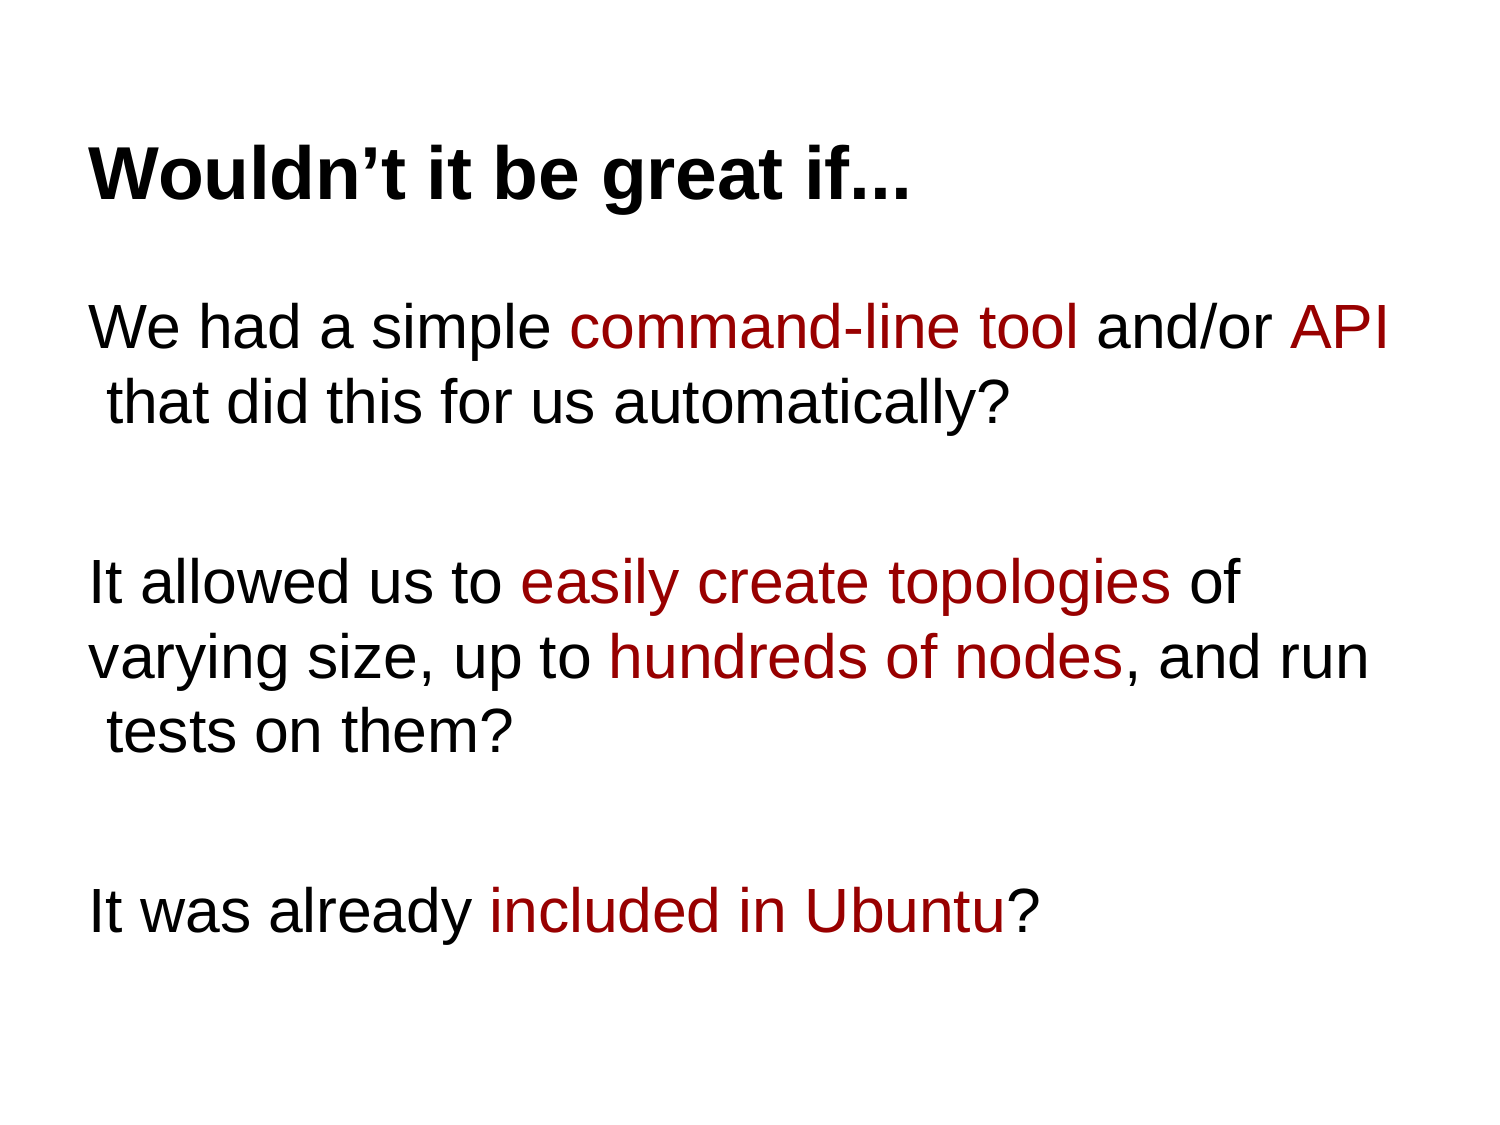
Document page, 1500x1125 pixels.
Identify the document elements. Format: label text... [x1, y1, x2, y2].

title Wouldn’t it be great if... [86, 122, 918, 284]
text_box We had a simple command-line tool and/or API that did this for us automatically? It allowed us to easily create topologies of varying size, up to hundreds of nodes, and run tests on them? It was already included in Ubuntu? [86, 284, 1398, 945]
